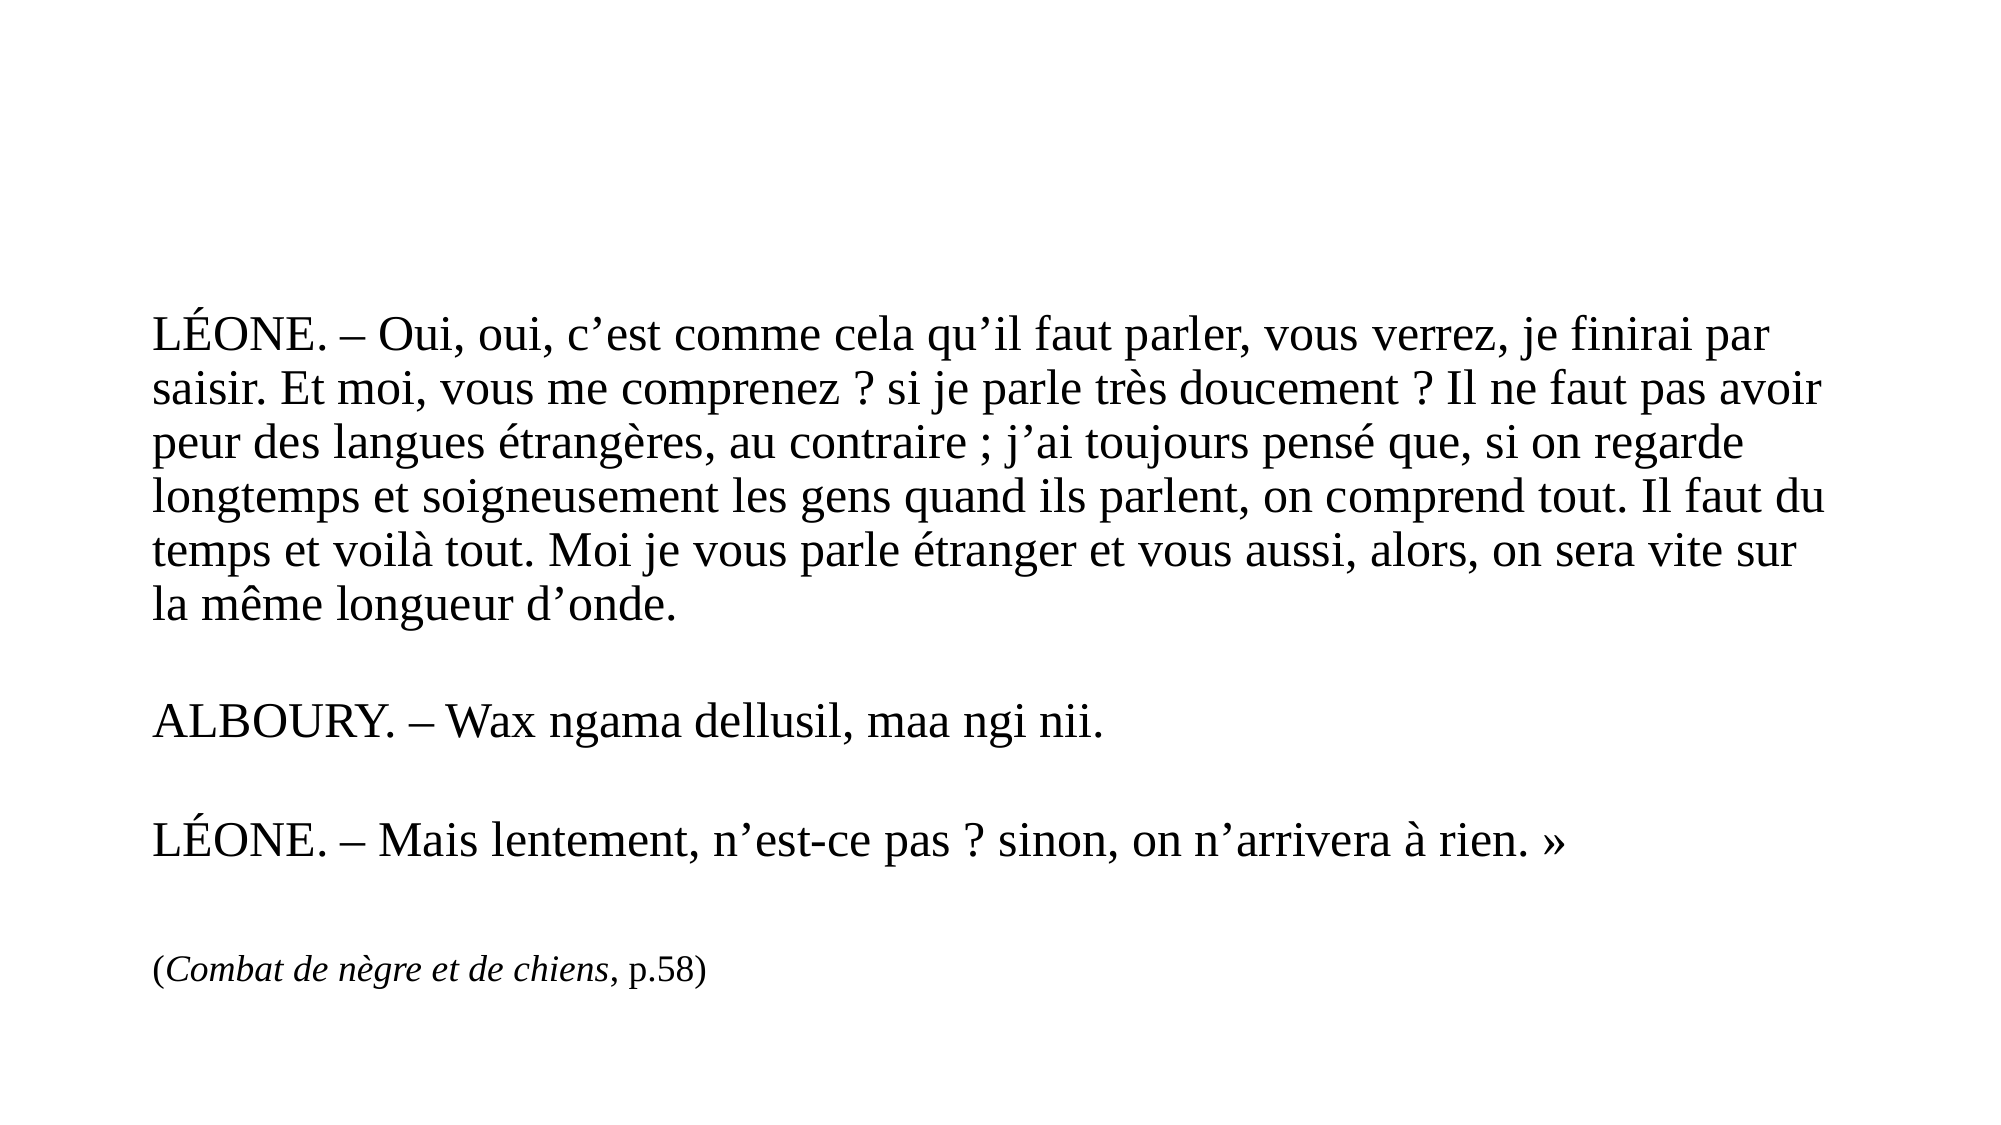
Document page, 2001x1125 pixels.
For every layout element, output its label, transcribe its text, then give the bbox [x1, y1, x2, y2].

list LÉONE. – Oui, oui, c’est comme cela qu’il faut parler, vous verrez, je finirai par saisir. Et moi, vous me comprenez ? si je parle très doucement ? Il ne faut pas avoir peur des langues étrangères, au contraire ; j’ai toujours pensé que, si on regarde longtemps et soigneusement les gens quand ils parlent, on comprend tout. Il faut du temps et voilà tout. Moi je vous parle étranger et vous aussi, alors, on sera vite sur la même longueur d’onde. ALBOURY. – Wax ngama dellusil, maa ngi nii. LÉONE. – Mais lentement, n’est-ce pas ? sinon, on n’arrivera à rien. » (Combat de nègre et de chiens, p.58) [137, 299, 1863, 1014]
